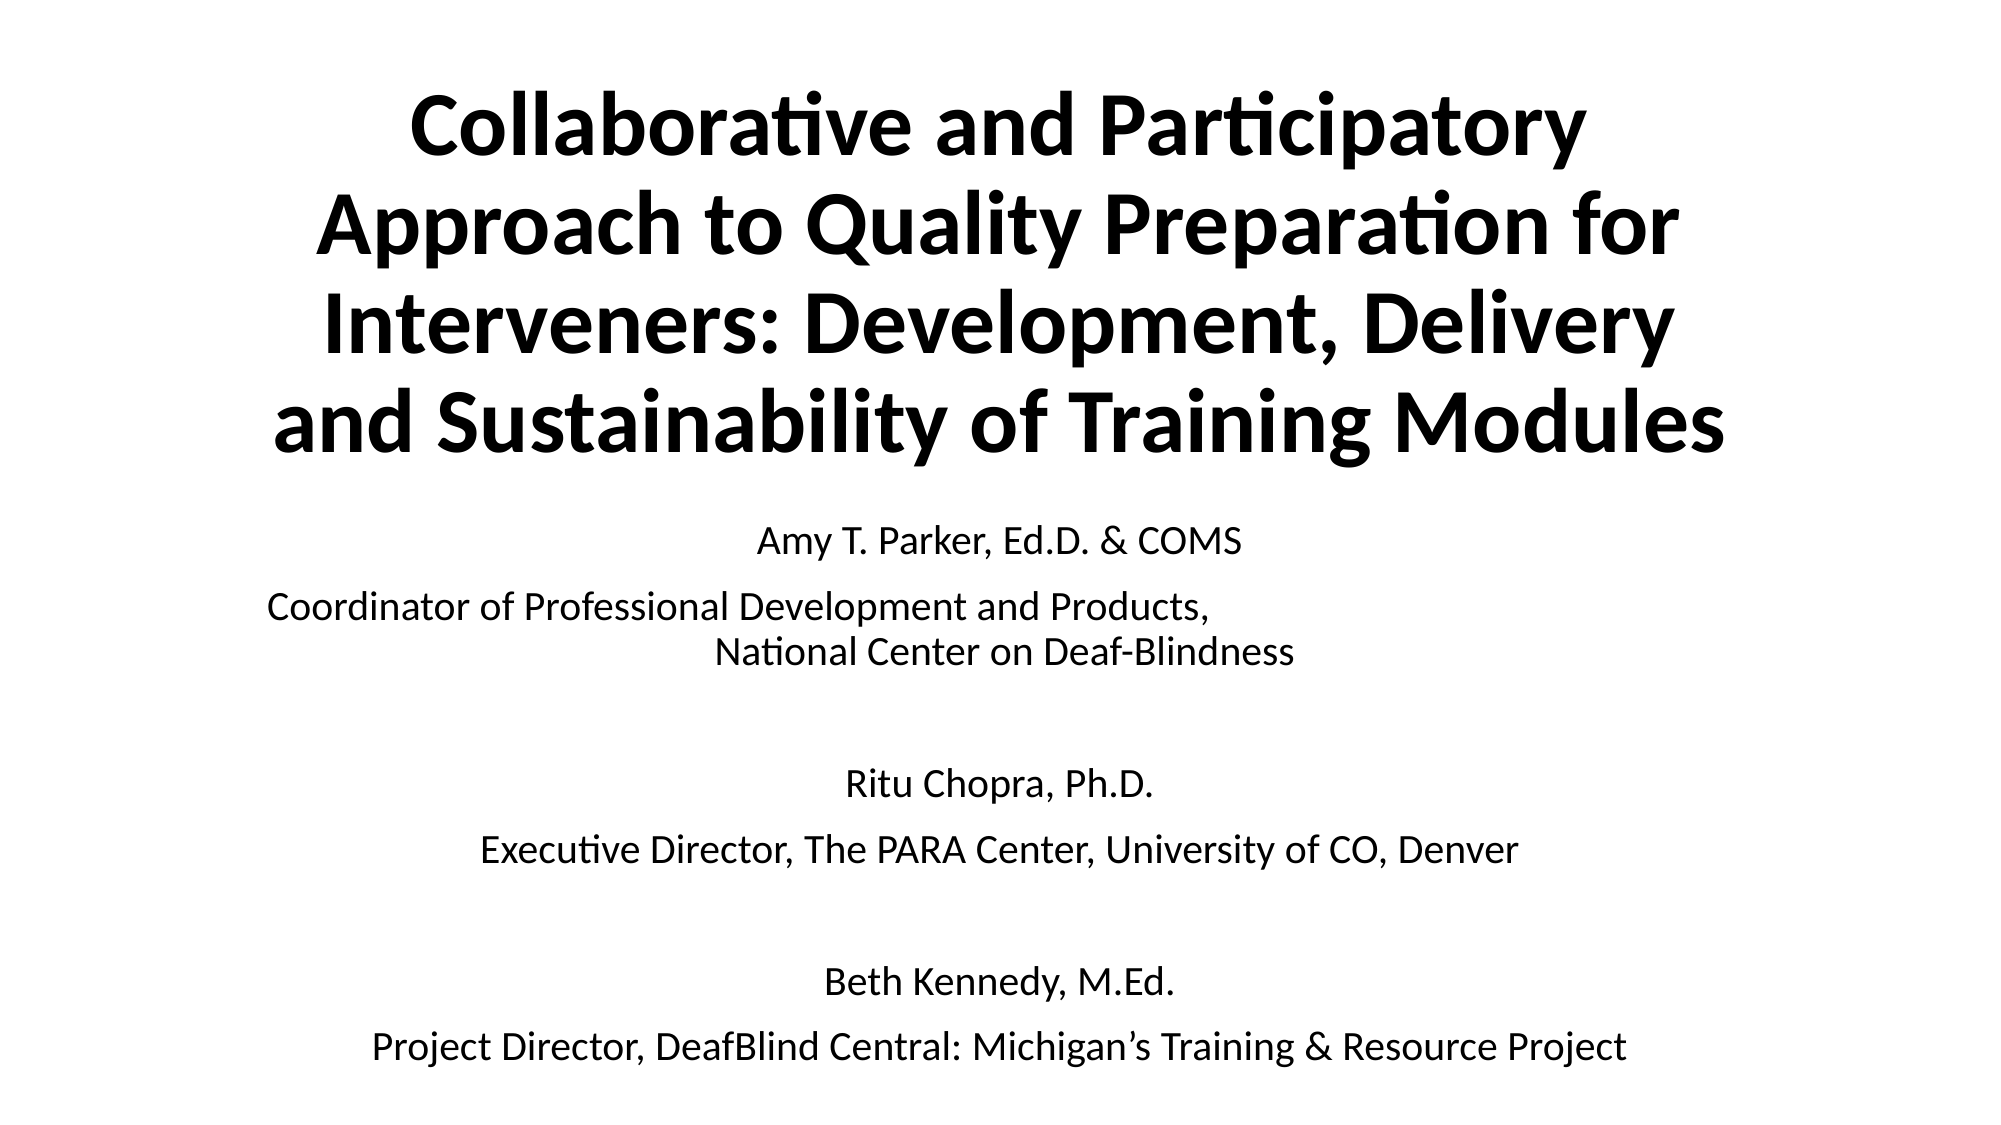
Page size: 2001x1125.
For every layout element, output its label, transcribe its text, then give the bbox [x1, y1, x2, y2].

title Collaborative and Participatory Approach to Quality Preparation for Interveners: Development, Delivery and Sustainability of Training Modules [249, 87, 1750, 480]
subtitle Amy T. Parker, Ed.D. & COMS Coordinator of Professional Development and Products, National Center on Deaf-Blindness Ritu Chopra, Ph.D. Executive Director, The PARA Center, University of CO, Denver Beth Kennedy, M.Ed. Project Director, DeafBlind Central: Michigan’s Training & Resource Project [249, 511, 1750, 1070]
